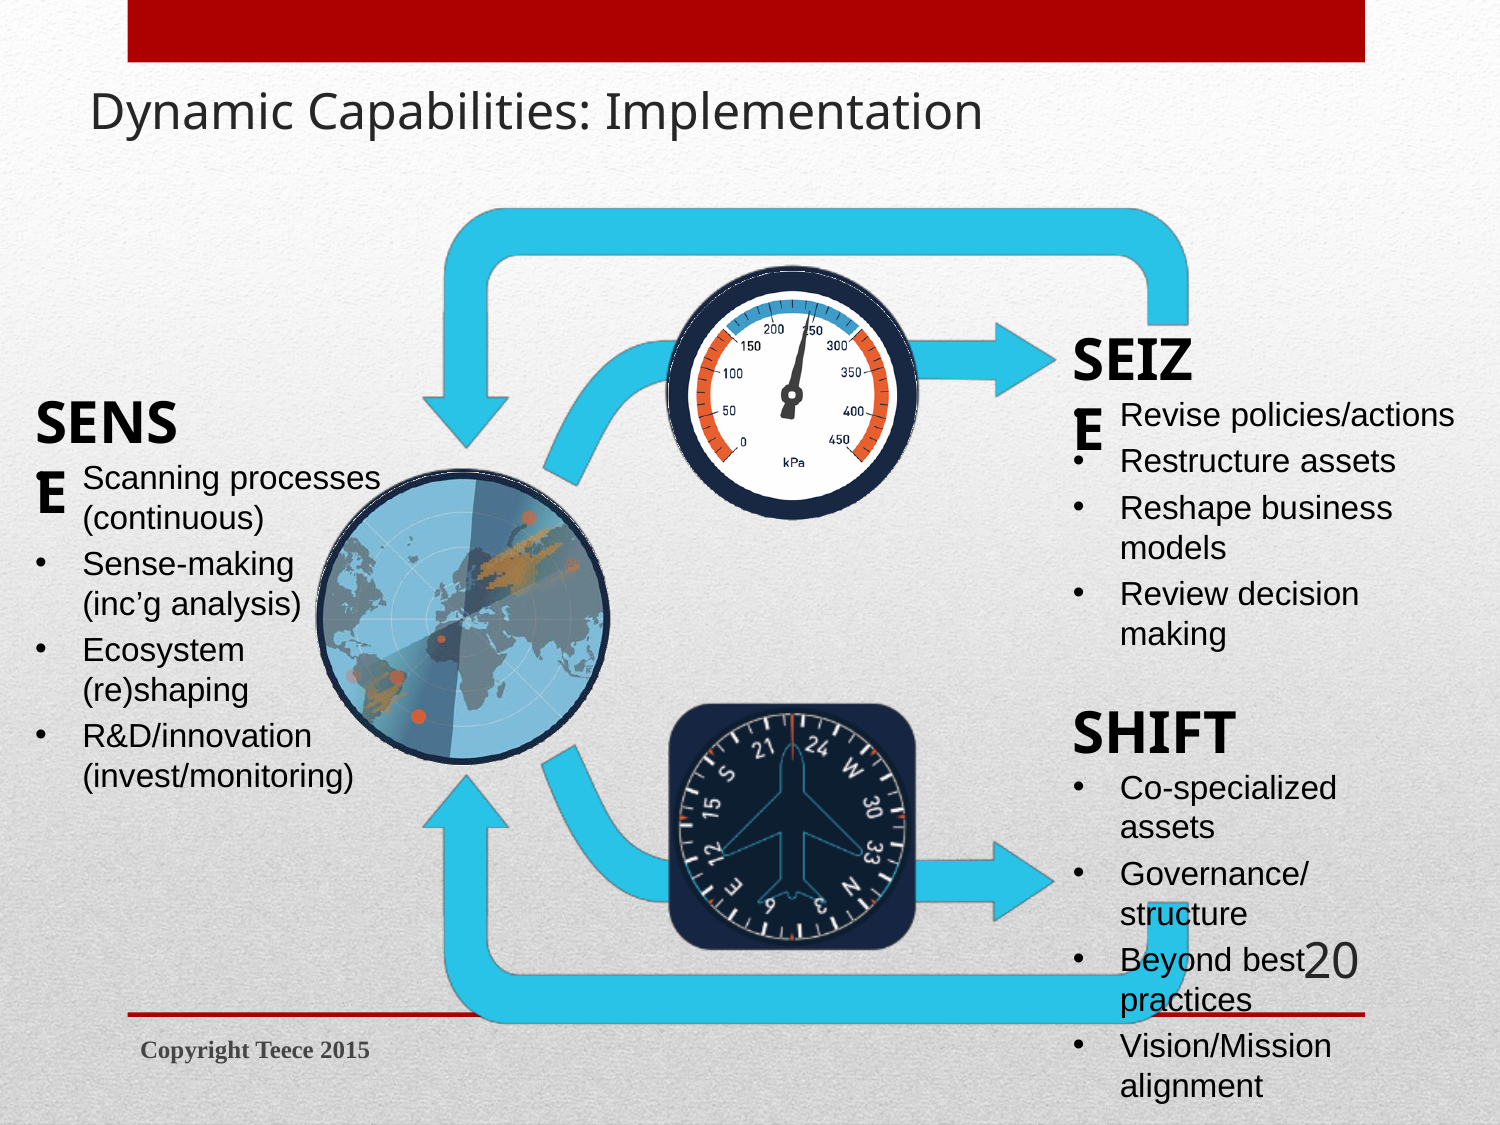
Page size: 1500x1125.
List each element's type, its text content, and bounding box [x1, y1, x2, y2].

text_box [653, 256, 931, 534]
text_box Revise policies/actions Restructure assets Reshape business models Review decision making SHIFT Co-specialized assets Governance/structure Beyond best practices Vision/Mission alignment [1070, 393, 1488, 1104]
text_box [308, 464, 617, 772]
title Dynamic Capabilities: Implementation [87, 0, 1388, 140]
text_box Scanning processes (continuous) Sense-making (inc’g analysis) Ecosystem (re)shaping R&D/innovation (invest/monitoring) [33, 456, 385, 795]
text_box [233, 138, 1463, 1115]
text_box SENSE [33, 385, 203, 456]
text_box SEIZE [1070, 322, 1220, 393]
footer Copyright Teece 2015 [125, 1018, 925, 1079]
slide_number 20 [1250, 933, 1375, 993]
